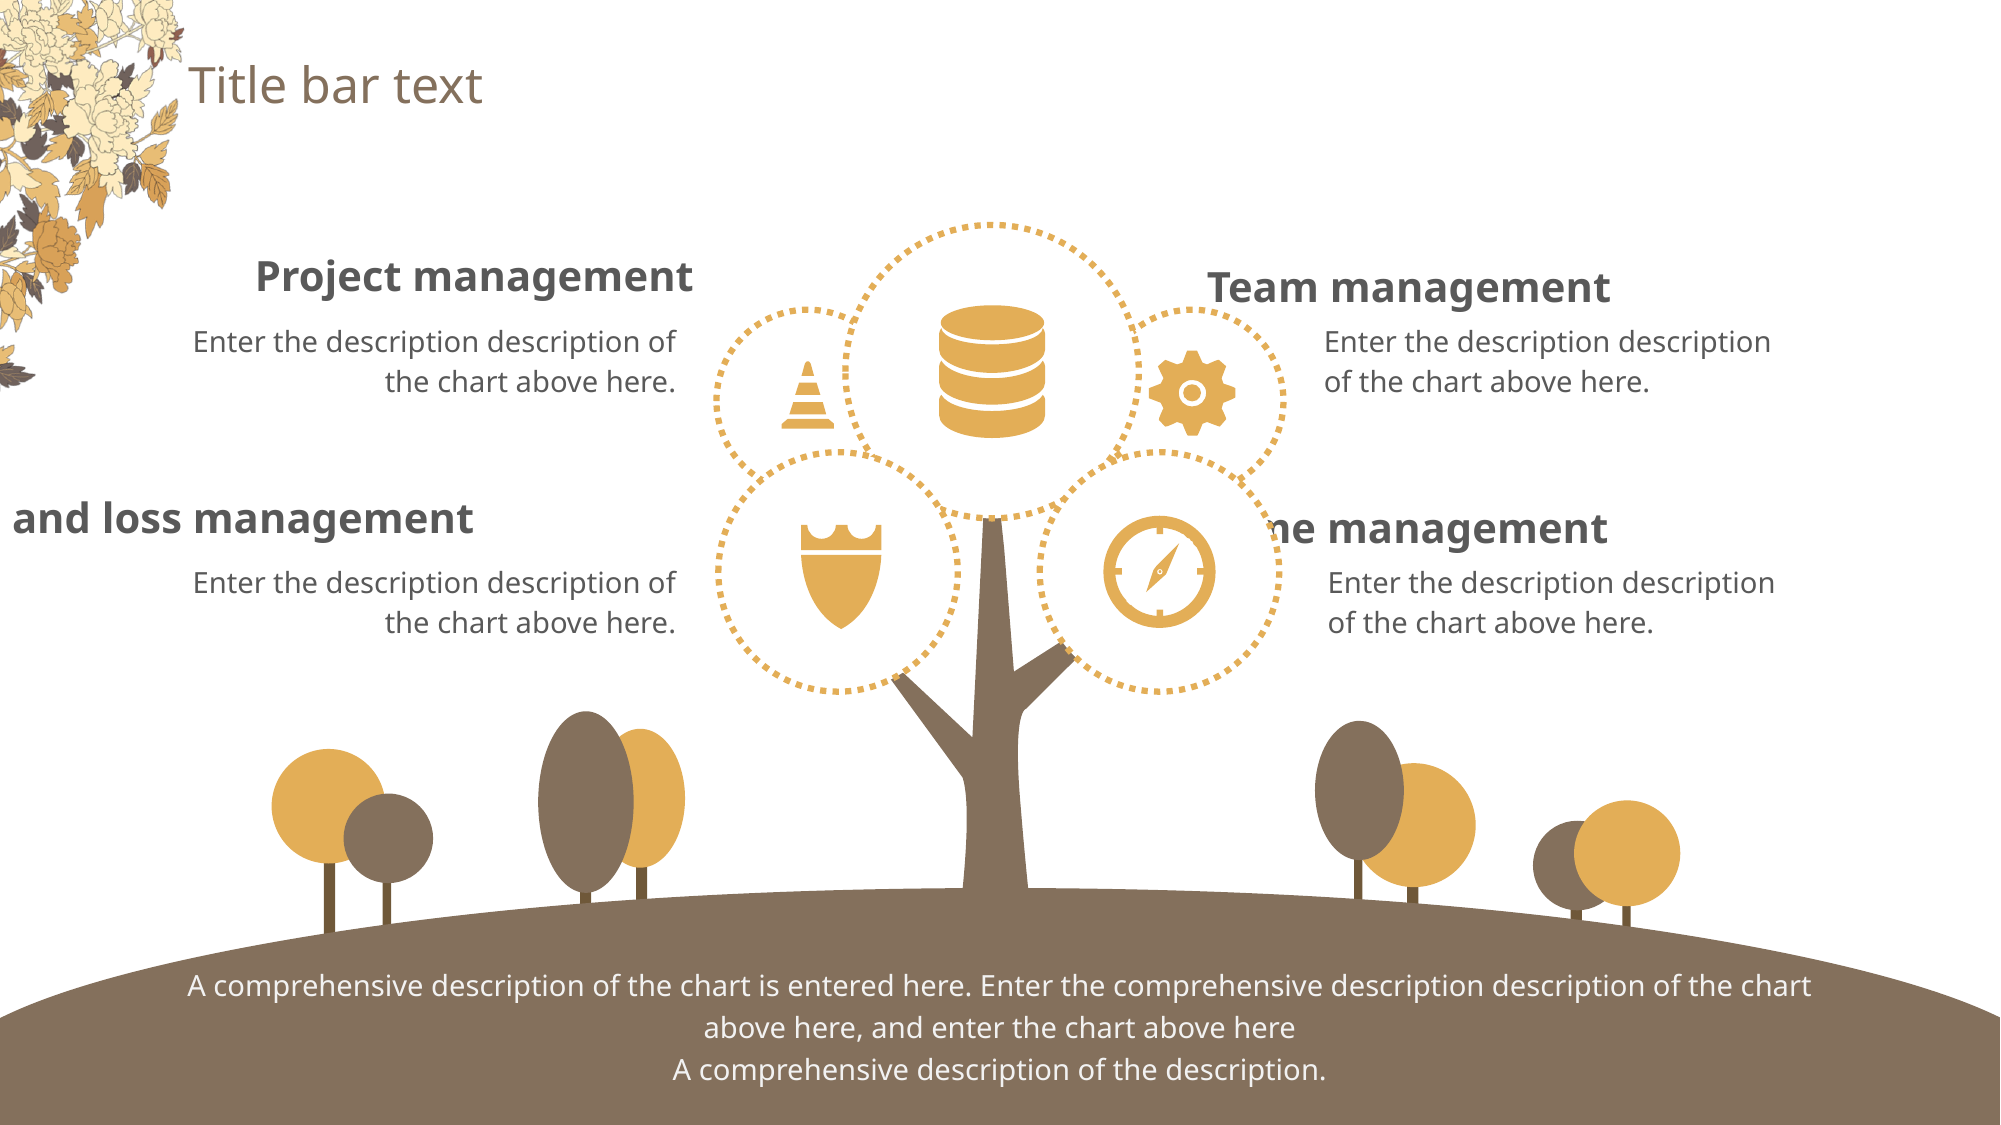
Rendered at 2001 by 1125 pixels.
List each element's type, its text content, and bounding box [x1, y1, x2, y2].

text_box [1314, 720, 1476, 907]
text_box A comprehensive description of the chart is entered here. Enter the comprehensive description description of the chart above here, and enter the chart above here A comprehensive description of the description. [169, 954, 1831, 1092]
text_box [211, 888, 1790, 954]
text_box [271, 748, 434, 945]
text_box Time management [1280, 494, 1624, 560]
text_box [538, 711, 686, 920]
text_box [716, 309, 845, 493]
text_box Enter the description description of the chart above here. [167, 552, 692, 669]
text_box Enter the description description of the chart above here. [1312, 552, 1811, 669]
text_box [718, 452, 958, 692]
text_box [845, 224, 1139, 519]
text_box Team management [1192, 253, 1627, 319]
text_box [1139, 309, 1284, 493]
text_box [900, 519, 1043, 888]
text_box Gain and loss management [0, 484, 490, 550]
text_box Enter the description description of the chart above here. [167, 311, 692, 503]
picture [0, 0, 261, 452]
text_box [1532, 800, 1681, 945]
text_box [1039, 452, 1280, 692]
text_box [0, 963, 2000, 1125]
text_box Enter the description description of the chart above here. [1308, 311, 1807, 477]
title Title bar text [173, 0, 1899, 197]
text_box Project management [239, 242, 709, 308]
